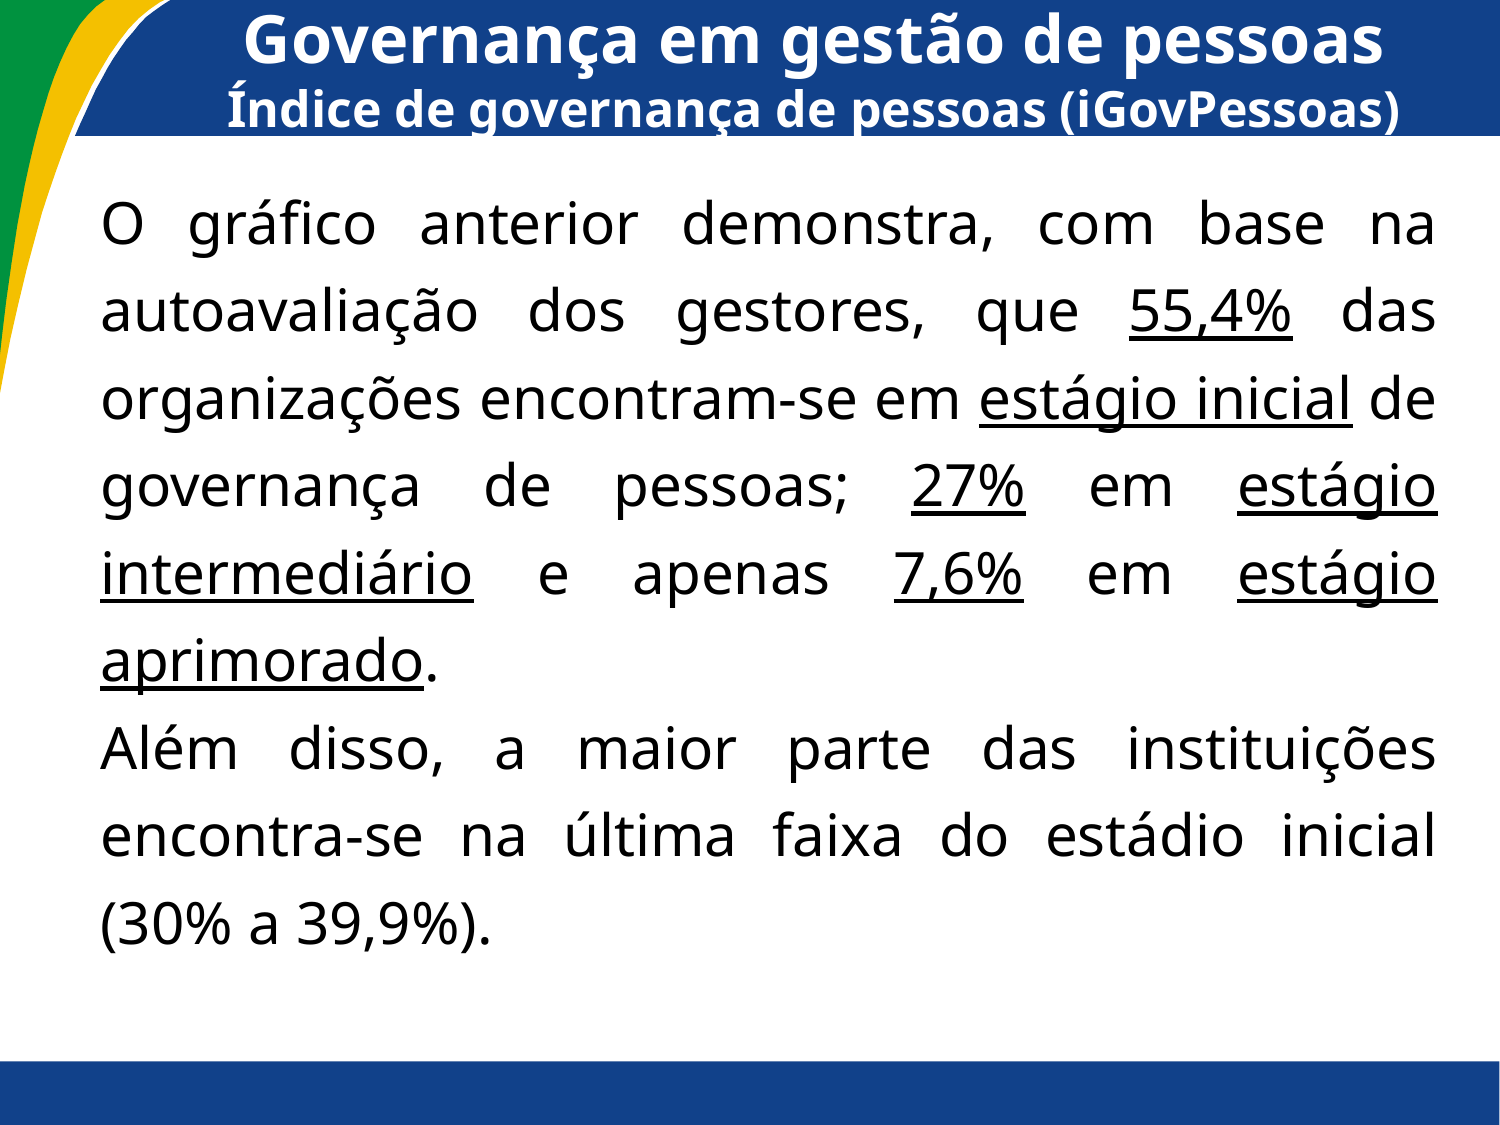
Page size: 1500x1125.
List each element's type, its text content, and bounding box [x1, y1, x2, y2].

title Governança em gestão de pessoas Índice de governança de pessoas (iGovPessoas) [182, 0, 1446, 135]
list O gráfico anterior demonstra, com base na autoavaliação dos gestores, que 55,4% das organizações encontram-se em estágio inicial de governança de pessoas; 27% em estágio intermediário e apenas 7,6% em estágio aprimorado. Além disso, a maior parte das instituições encontra-se na última faixa do estádio inicial (30% a 39,9%). [100, 160, 1438, 975]
